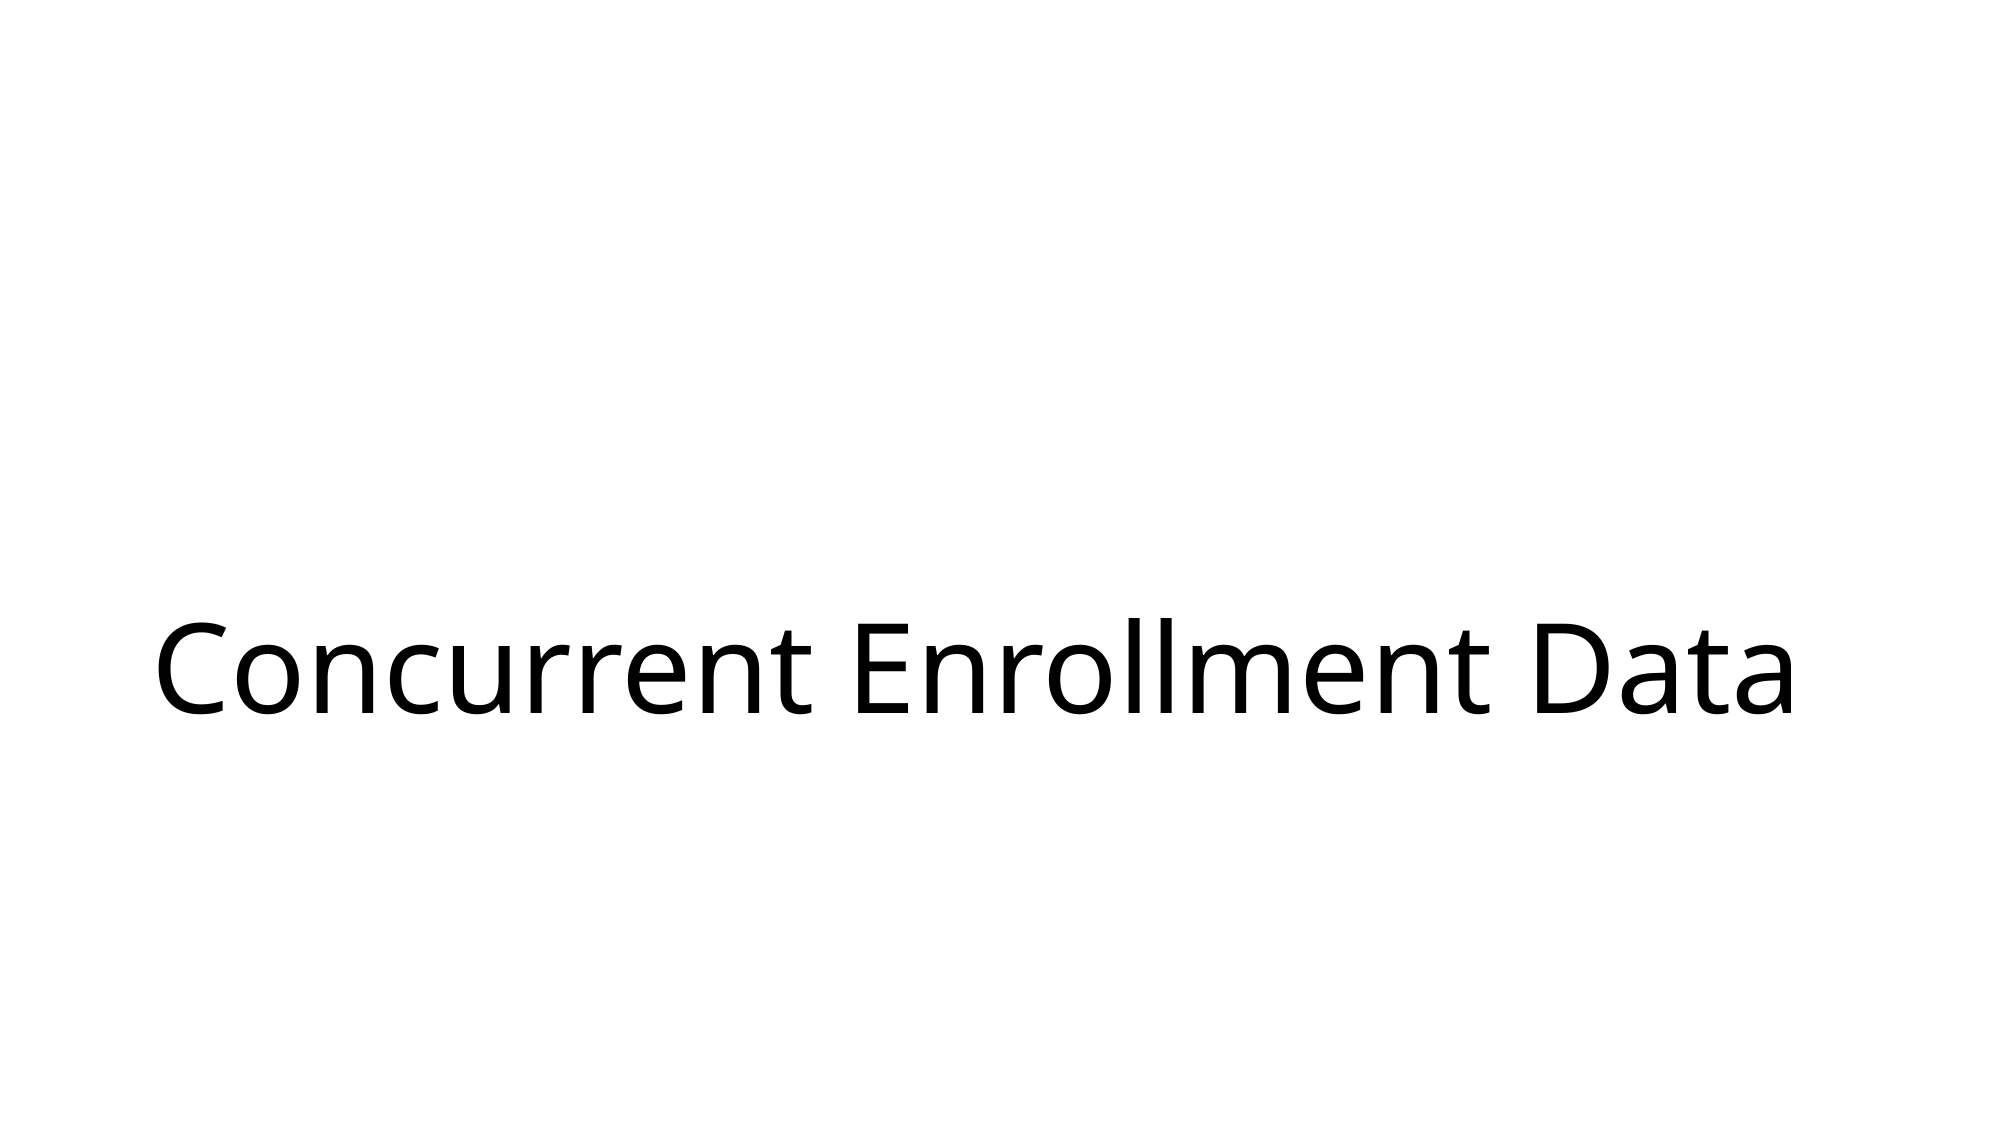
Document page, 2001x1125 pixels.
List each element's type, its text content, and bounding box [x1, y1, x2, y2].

title Concurrent Enrollment Data [136, 280, 1862, 749]
